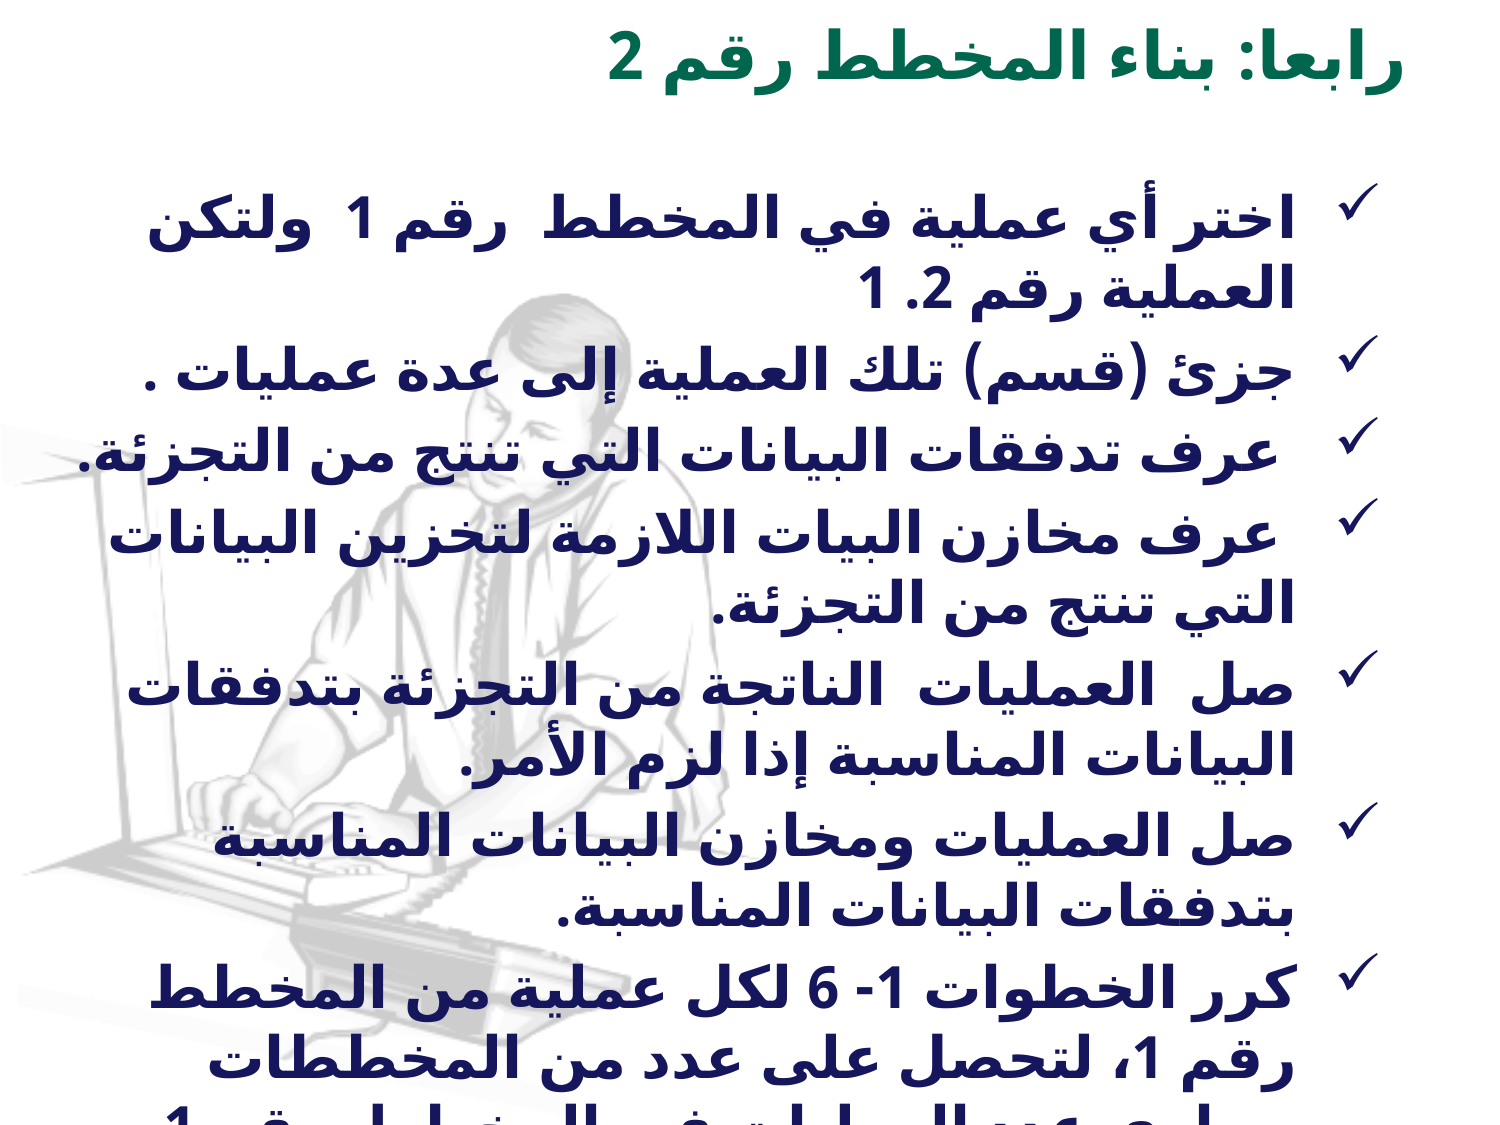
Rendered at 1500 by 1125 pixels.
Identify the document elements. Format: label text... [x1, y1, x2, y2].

title رابعا: بناء المخطط رقم 2 [147, 54, 1423, 162]
list اختر أي عملية في المخطط رقم 1 ولتكن العملية رقم 2. 1 جزئ (قسم) تلك العملية إلى عدة عمليات . عرف تدفقات البيانات التي تنتج من التجزئة. عرف مخازن البيات اللازمة لتخزين البيانات التي تنتج من التجزئة. صل العمليات الناتجة من التجزئة بتدفقات البيانات المناسبة إذا لزم الأمر. صل العمليات ومخازن البيانات المناسبة بتدفقات البيانات المناسبة. كرر الخطوات 1- 6 لكل عملية من المخطط رقم 1، لتحصل على عدد من المخططات يساوى عدد العمليات في المخطط رقم 1 [41, 172, 1471, 1071]
